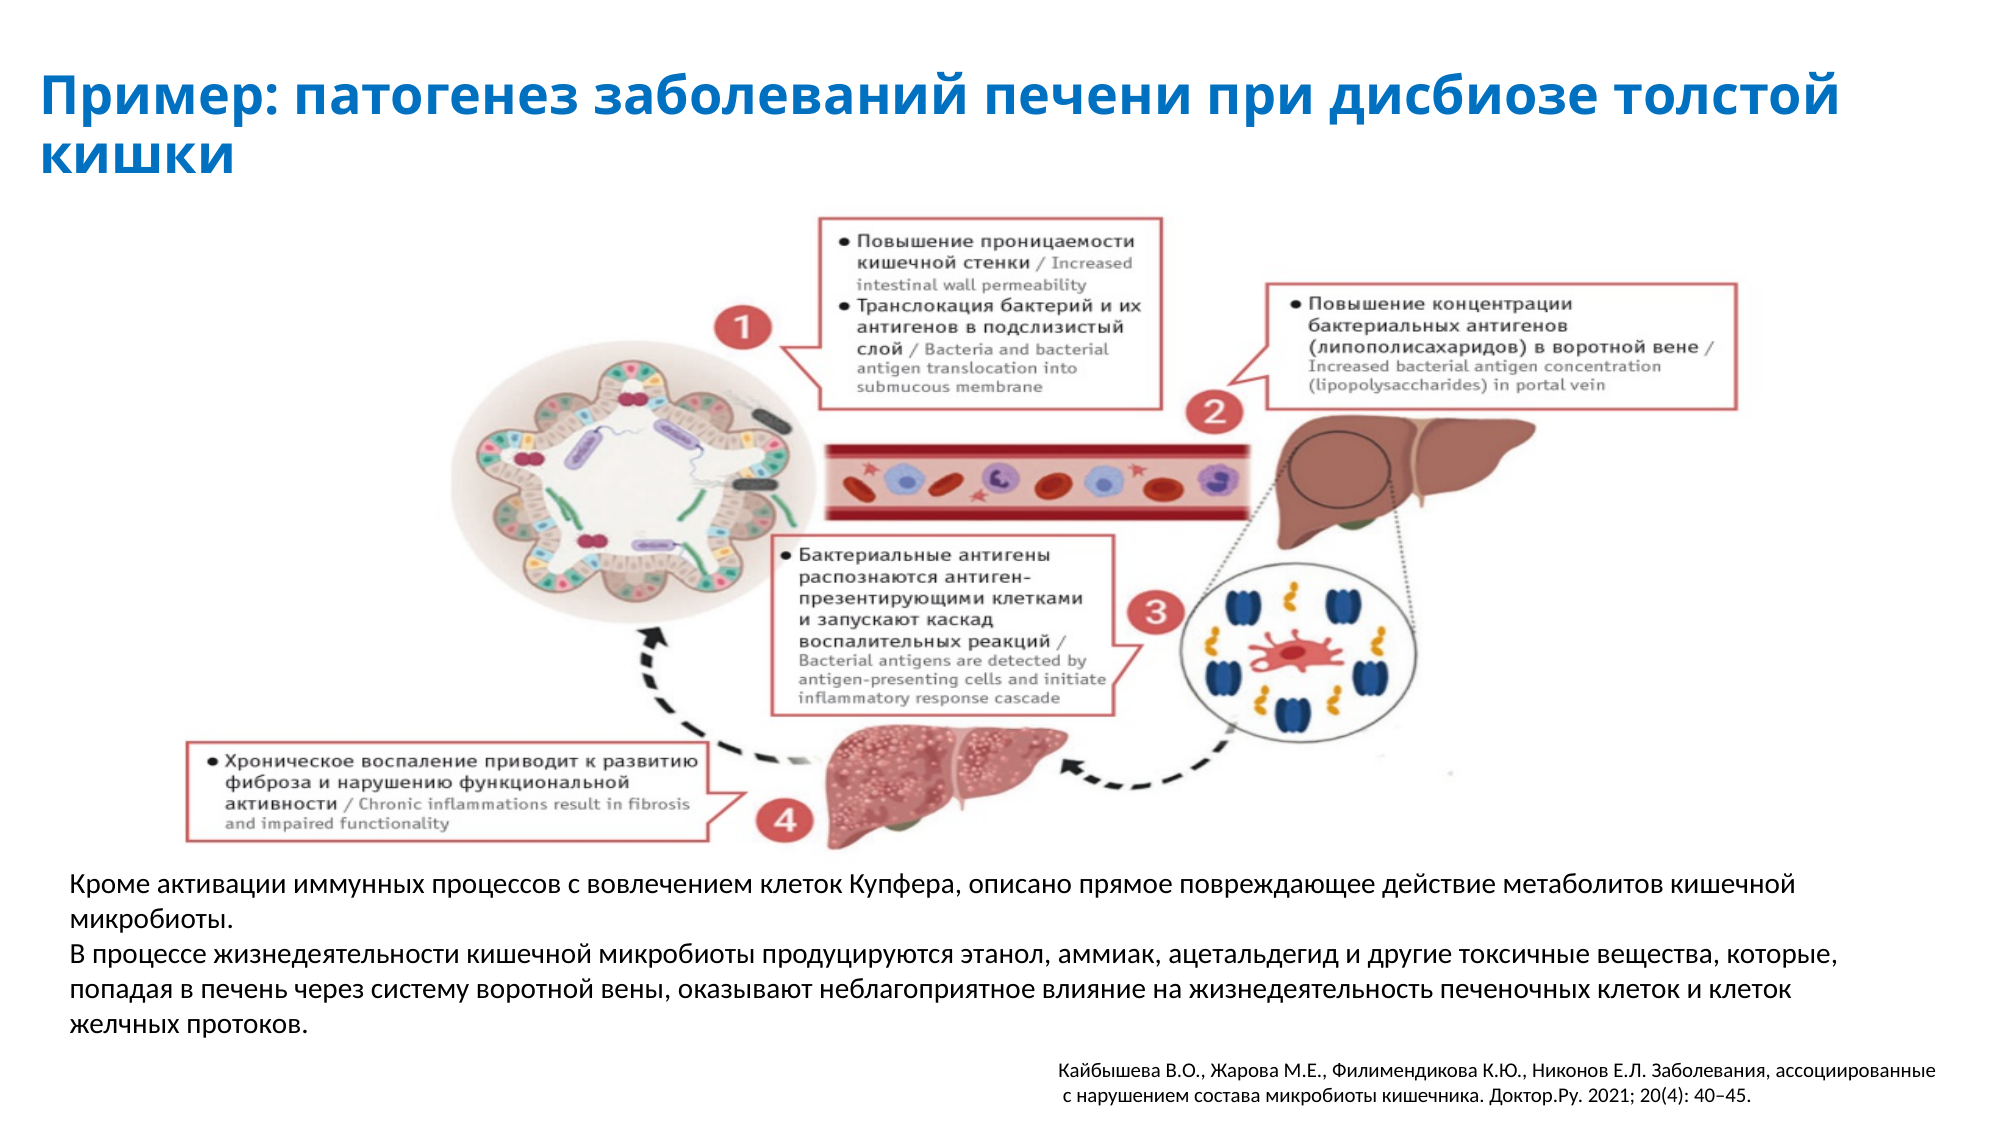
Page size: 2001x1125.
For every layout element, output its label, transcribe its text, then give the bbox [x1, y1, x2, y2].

title Пример: патогенез заболеваний печени при дисбиозе толстой кишки [24, 59, 1967, 194]
picture [161, 206, 1762, 863]
text_box Кайбышева В.О., Жарова М.Е., Филимендикова К.Ю., Никонов Е.Л. Заболевания, ассоциированные с нарушением состава микробиоты кишечника. Доктор.Ру. 2021; 20(4): 40–45. [1043, 1049, 1967, 1114]
text_box Кроме активации иммунных процессов с вовлечением клеток Купфера, описано прямое повреждающее действие метаболитов кишечной микробиоты. В процессе жизнедеятельности кишечной микробиоты продуцируются этанол, аммиак, ацетальдегид и другие токсичные вещества, которые, попадая в печень через систему воротной вены, оказывают неблагоприятное влияние на жизнедеятельность печеночных клеток и клеток желчных протоков. [54, 857, 1896, 1047]
